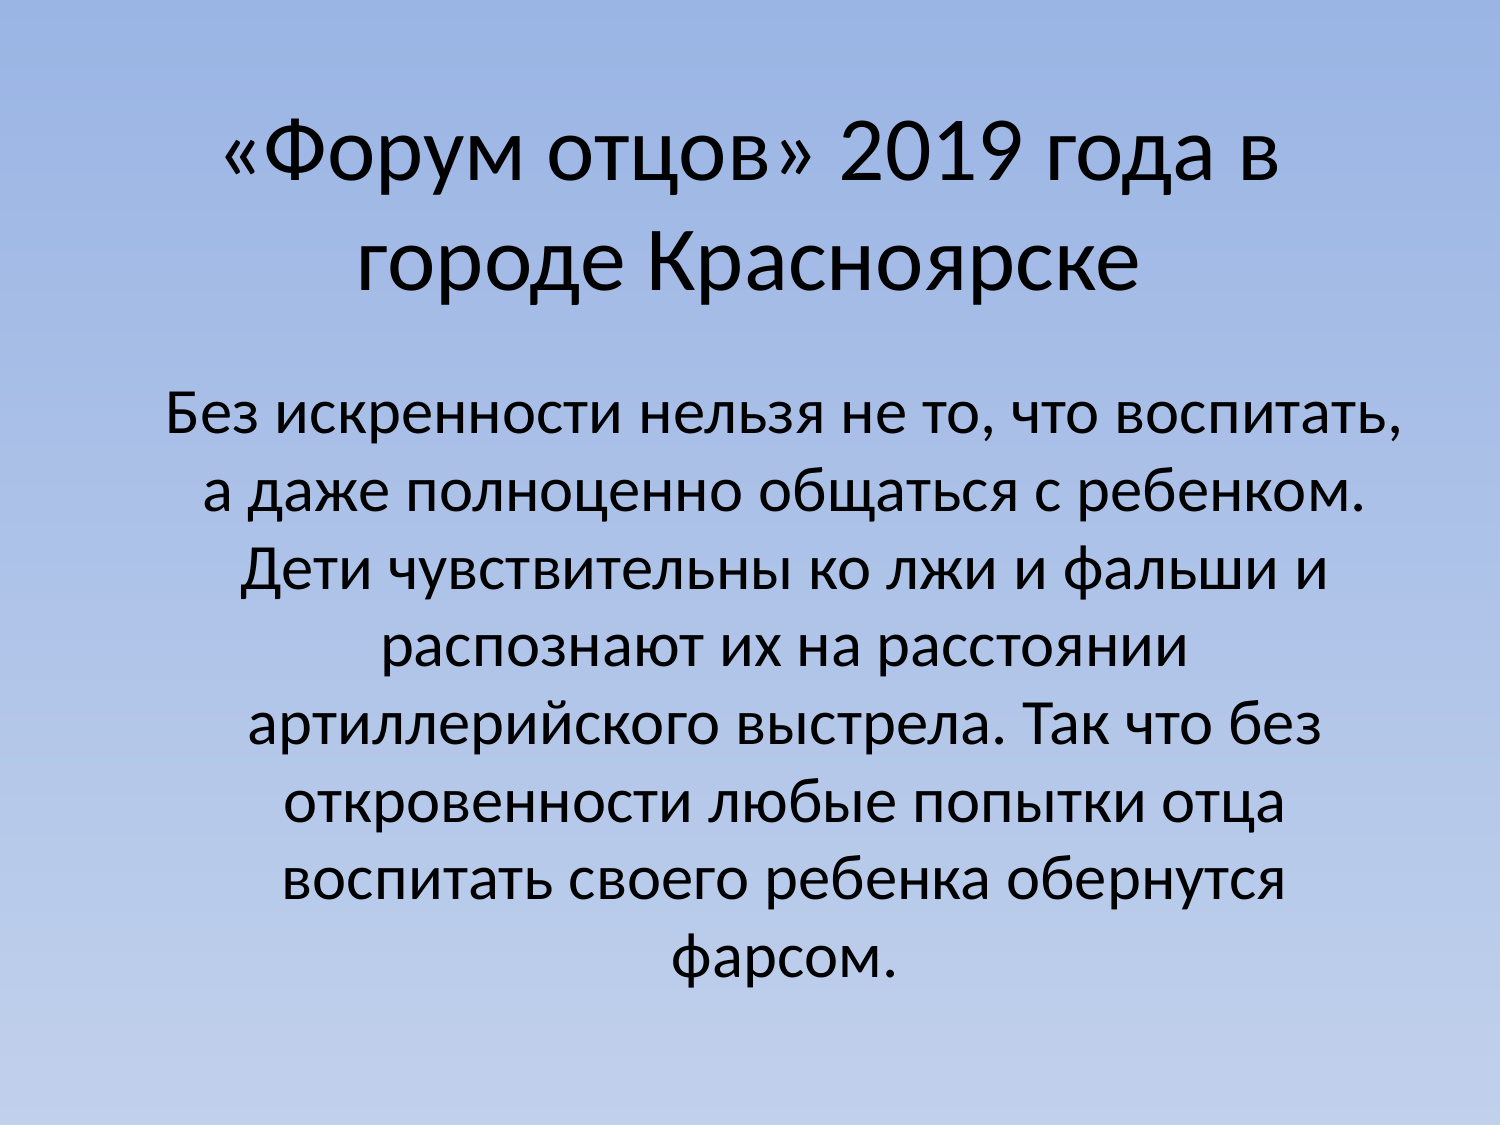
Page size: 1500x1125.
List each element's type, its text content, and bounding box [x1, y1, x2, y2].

title «Форум отцов» 2019 года в городе Красноярске [112, 78, 1388, 320]
subtitle Без искренности нельзя не то, что воспитать, а даже полноценно общаться с ребенком. Дети чувствительны ко лжи и фальши и распознают их на расстоянии артиллерийского выстрела. Так что без откровенности любые попытки отца воспитать своего ребенка обернутся фарсом. [147, 361, 1424, 1000]
